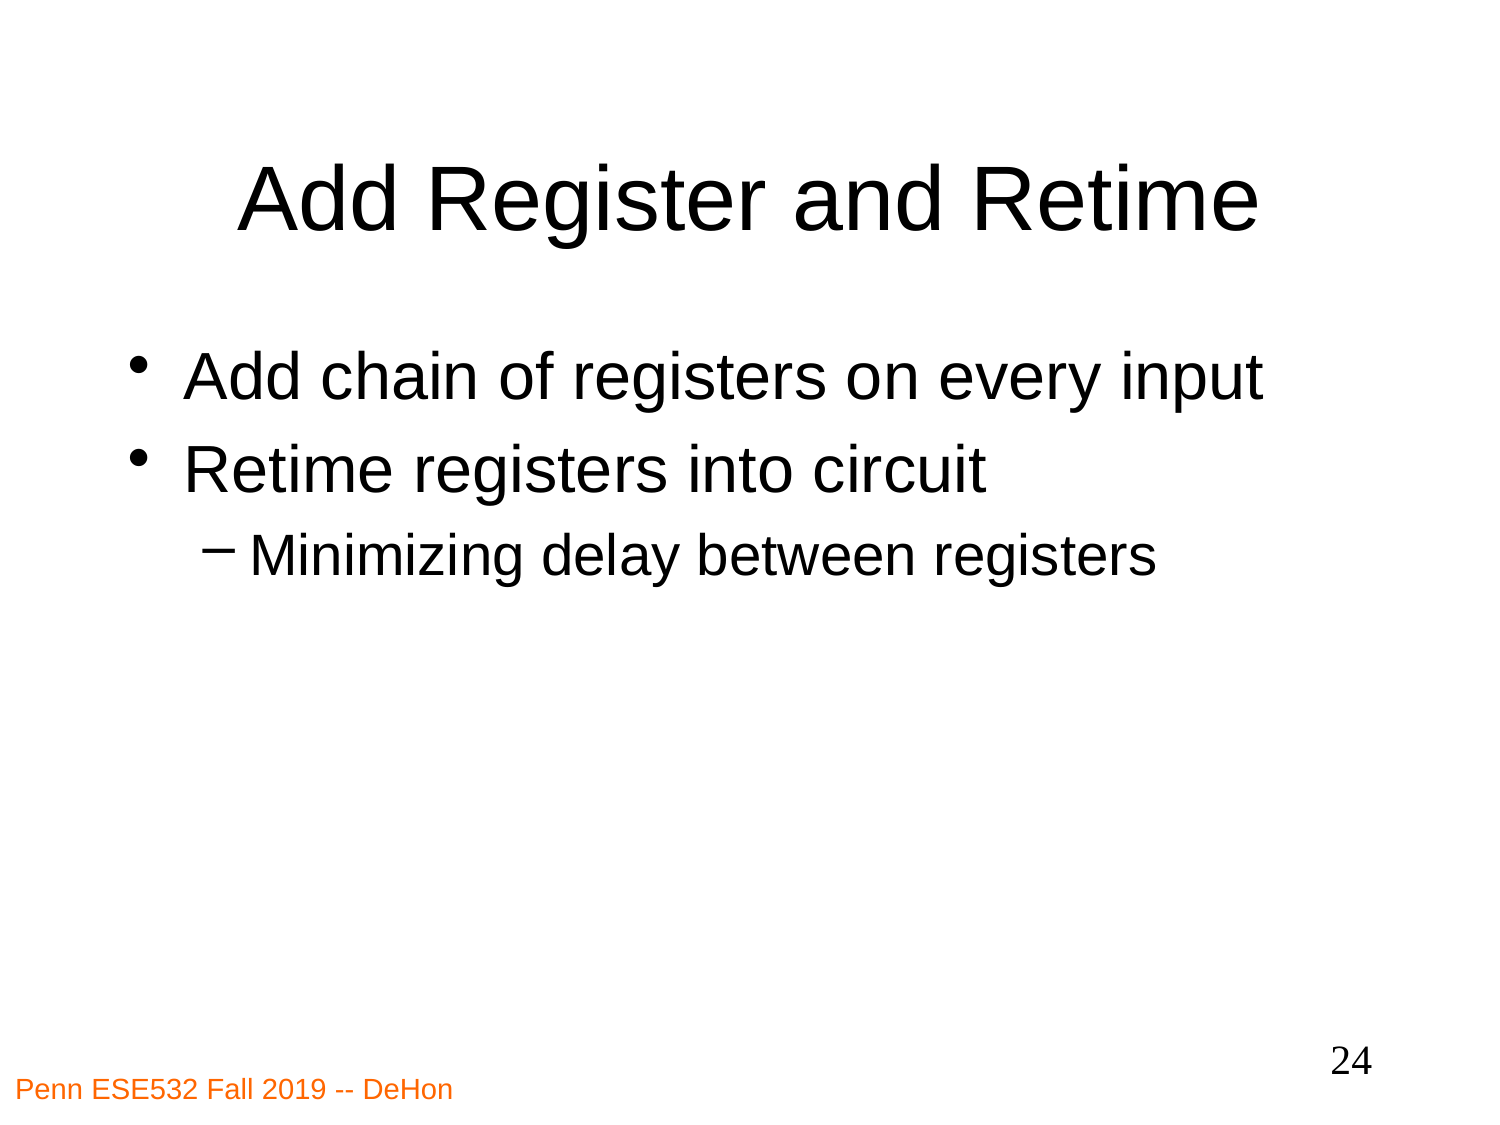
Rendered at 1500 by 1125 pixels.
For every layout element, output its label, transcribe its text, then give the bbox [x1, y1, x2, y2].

title Add Register and Retime [112, 99, 1388, 288]
slide_number 24 [1074, 1024, 1388, 1101]
slide_number Penn ESE532 Fall 2019 -- DeHon [0, 1062, 688, 1125]
list Add chain of registers on every input Retime registers into circuit Minimizing delay between registers [112, 324, 1388, 1001]
